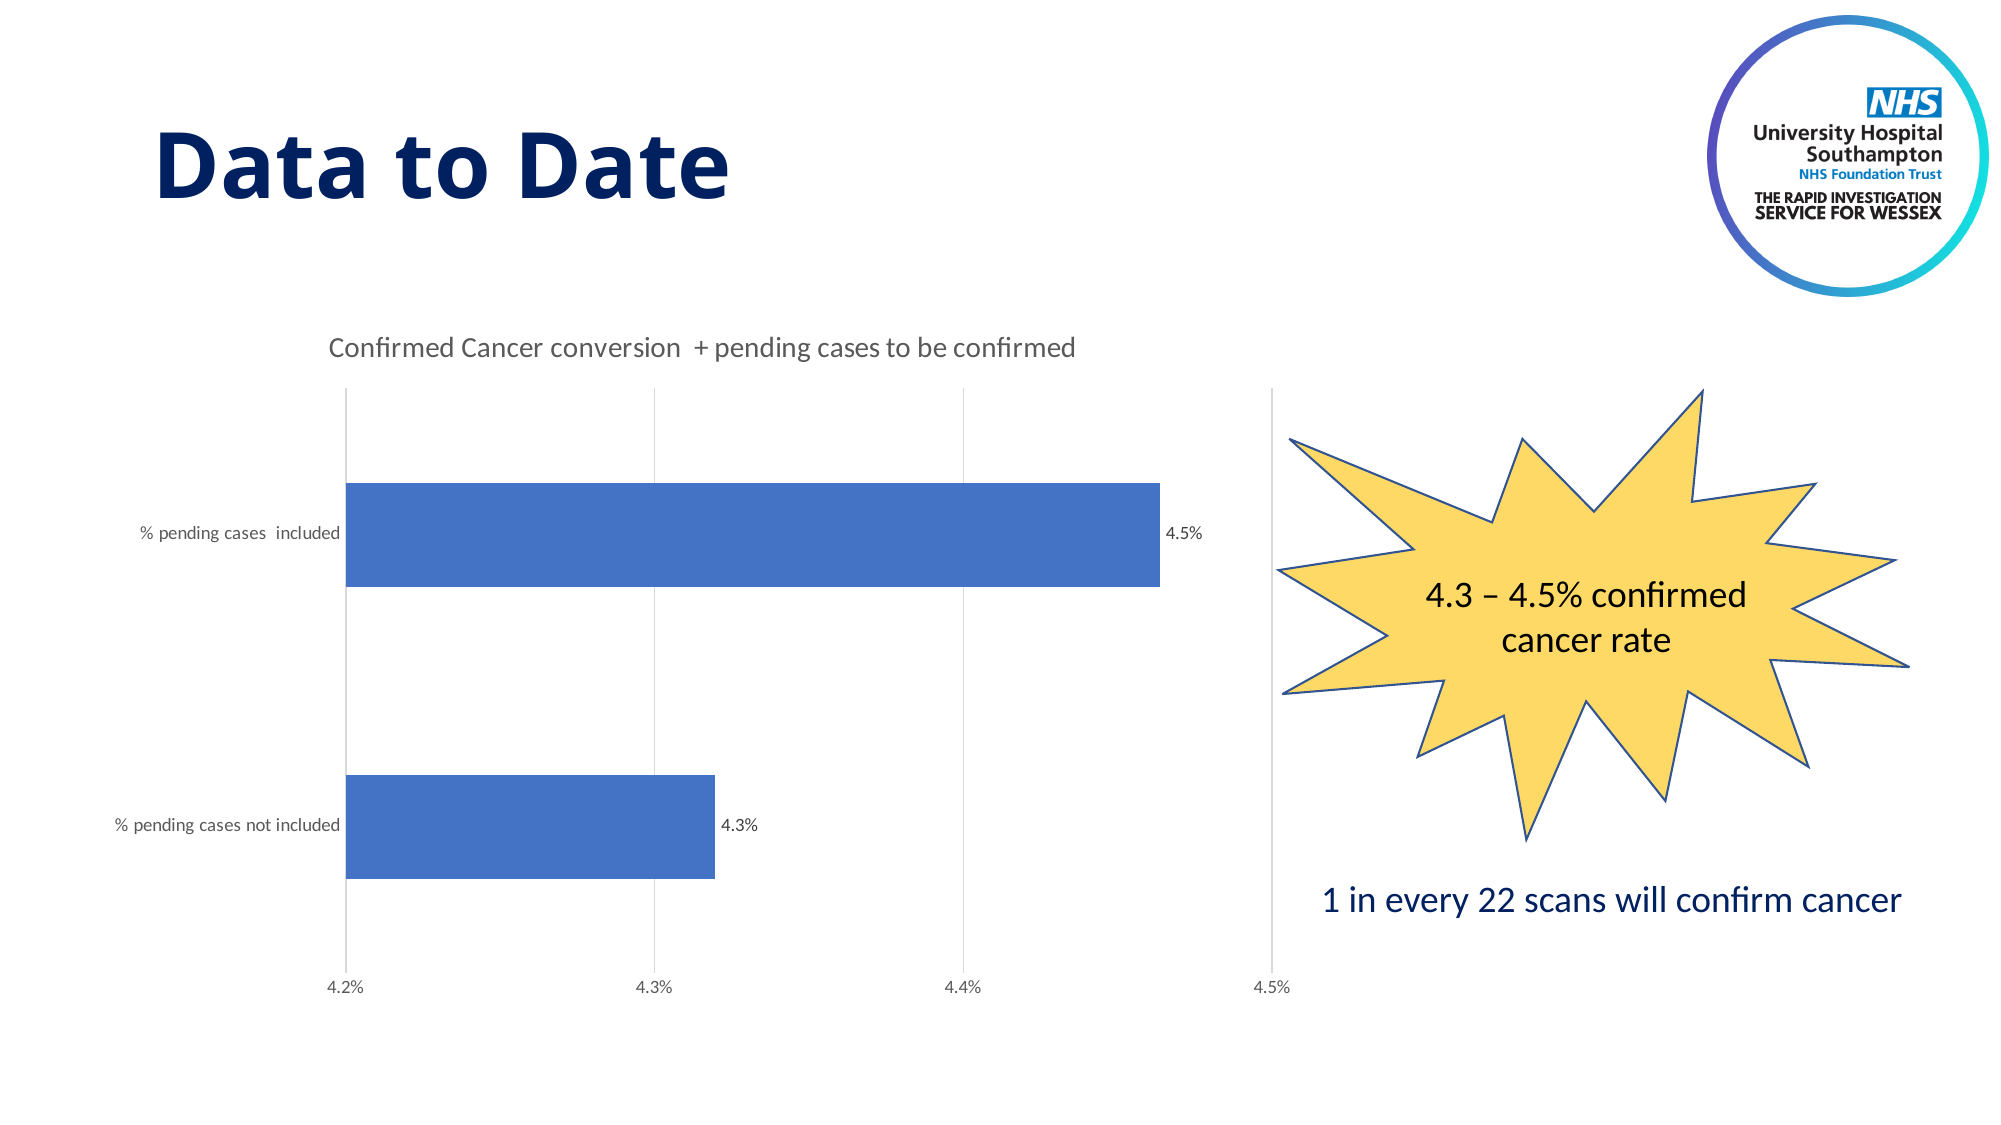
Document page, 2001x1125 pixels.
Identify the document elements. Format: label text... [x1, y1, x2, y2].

text_box 1 in every 22 scans will confirm cancer [1316, 867, 1944, 928]
picture [1707, 15, 1989, 297]
chart [90, 305, 1316, 1013]
title Data to Date [137, 59, 1707, 278]
text_box 4.3 – 4.5% confirmed cancer rate [1390, 562, 1784, 668]
text_box [1316, 388, 1910, 844]
